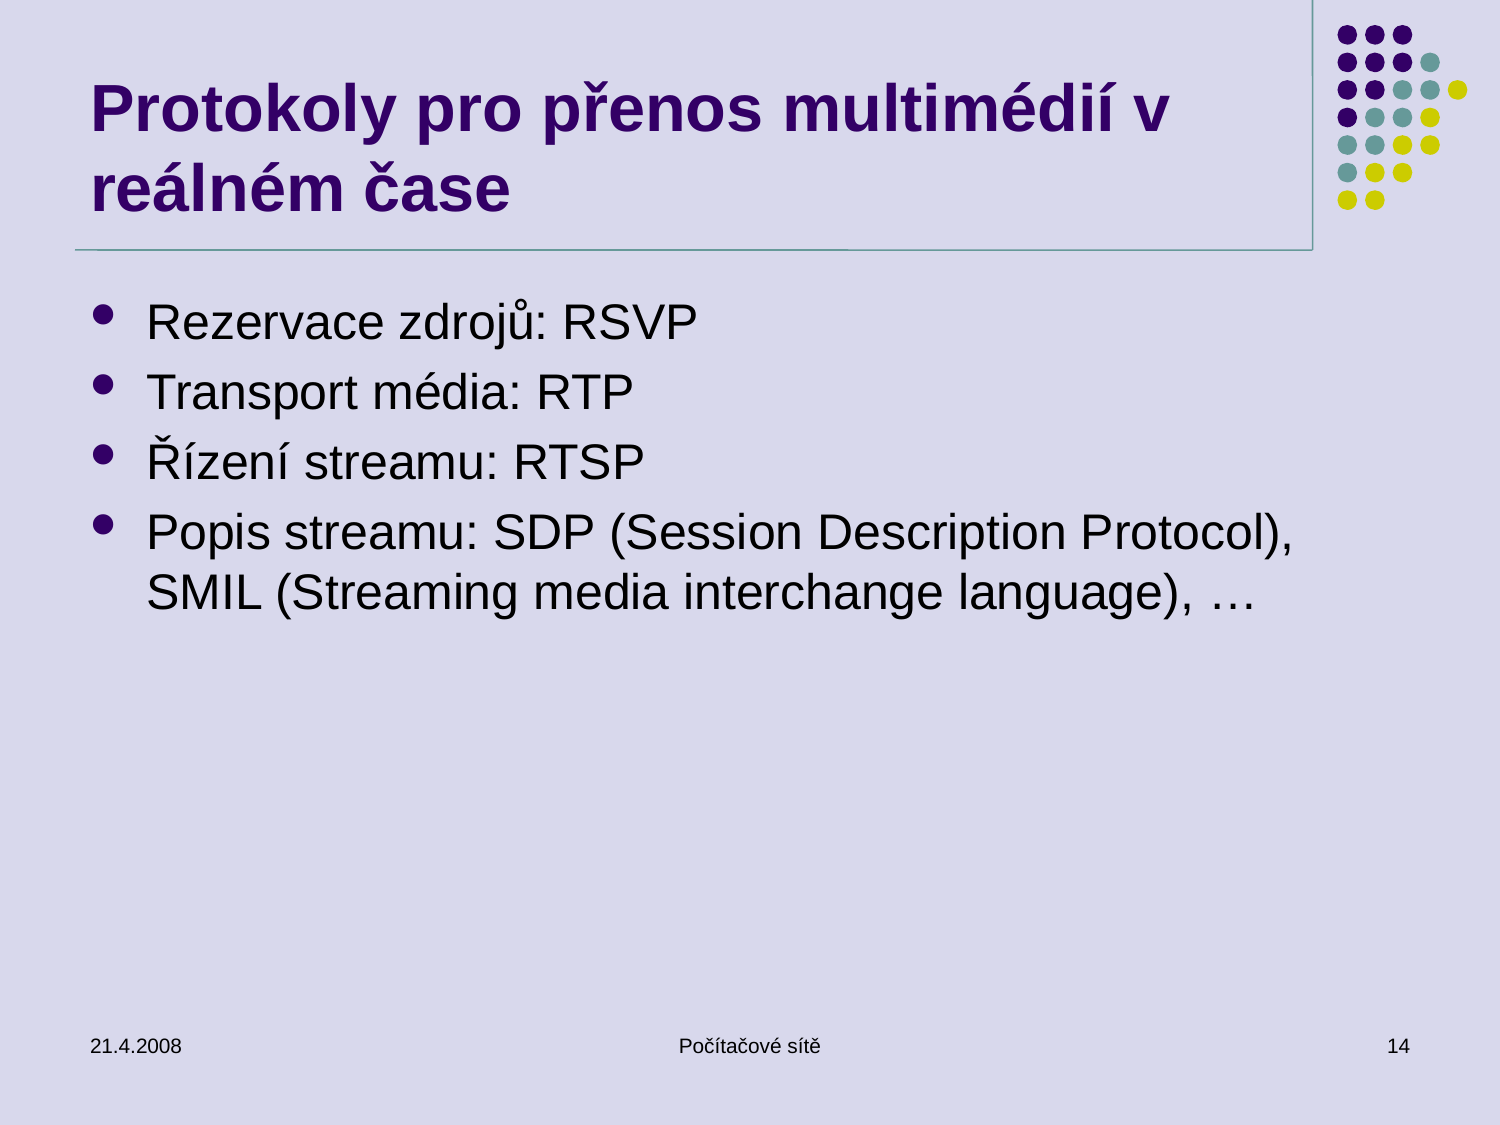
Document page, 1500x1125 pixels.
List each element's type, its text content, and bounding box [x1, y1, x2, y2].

footer Počítačové sítě [512, 1025, 988, 1100]
list Rezervace zdrojů: RSVP Transport média: RTP Řízení streamu: RTSP Popis streamu: SDP (Session Description Protocol), SMIL (Streaming media interchange language), … [75, 282, 1425, 819]
title Protokoly pro přenos multimédií v reálném čase [75, 45, 1313, 233]
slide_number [75, 1025, 425, 1100]
slide_number 14 [1074, 1025, 1425, 1100]
